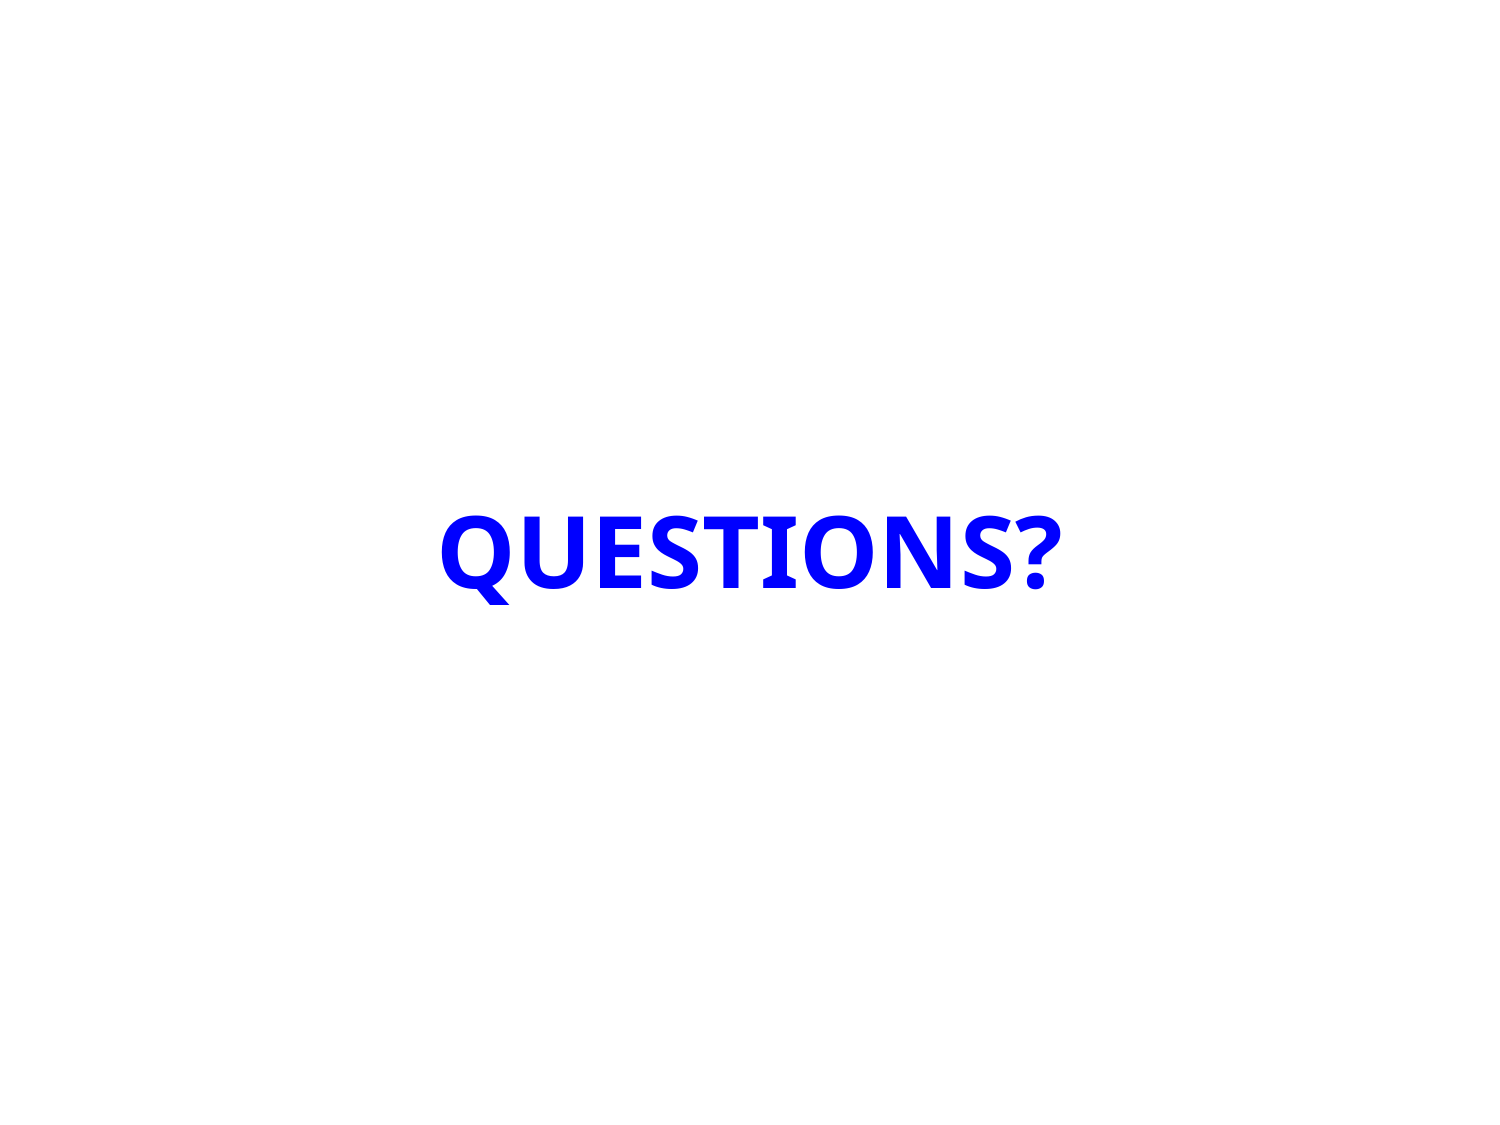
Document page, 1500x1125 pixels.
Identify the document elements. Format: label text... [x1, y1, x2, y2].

list QUESTIONS? [75, 20, 1425, 1078]
